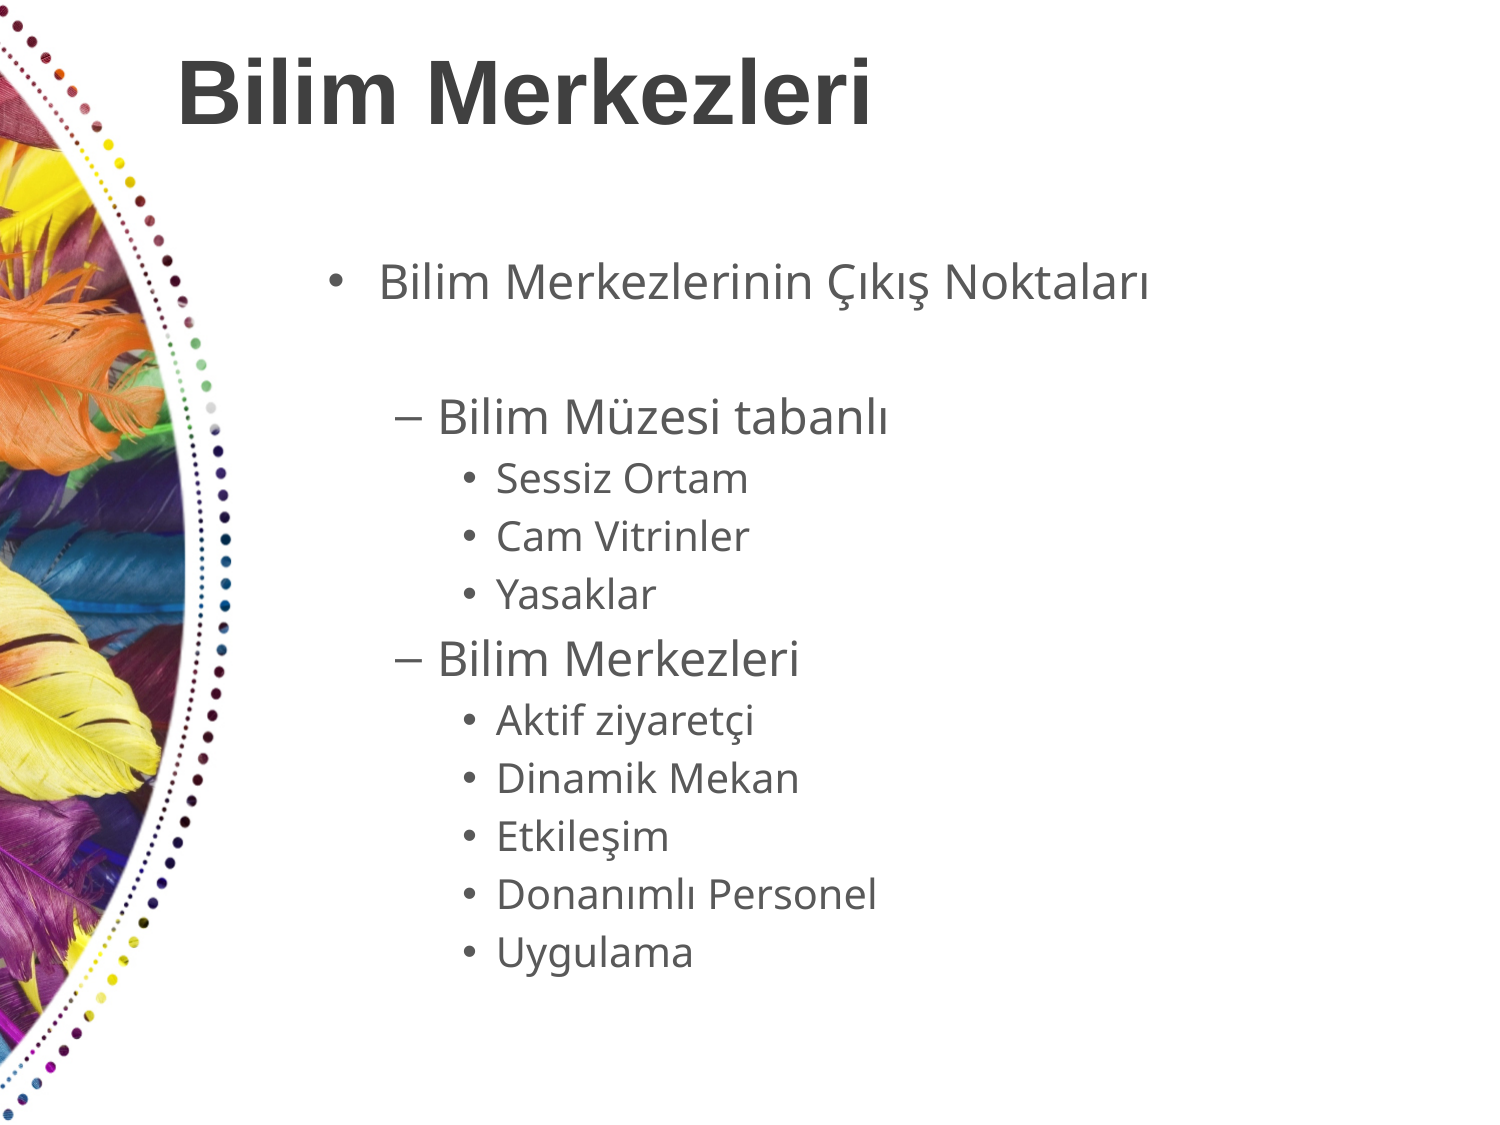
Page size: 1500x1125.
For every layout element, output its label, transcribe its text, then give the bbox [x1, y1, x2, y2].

title Bilim Merkezleri [135, 0, 1500, 176]
list Bilim Merkezlerinin Çıkış Noktaları Bilim Müzesi tabanlı Sessiz Ortam Cam Vitrinler Yasaklar Bilim Merkezleri Aktif ziyaretçi Dinamik Mekan Etkileşim Donanımlı Personel Uygulama [312, 243, 1425, 986]
picture [0, 0, 1500, 1125]
